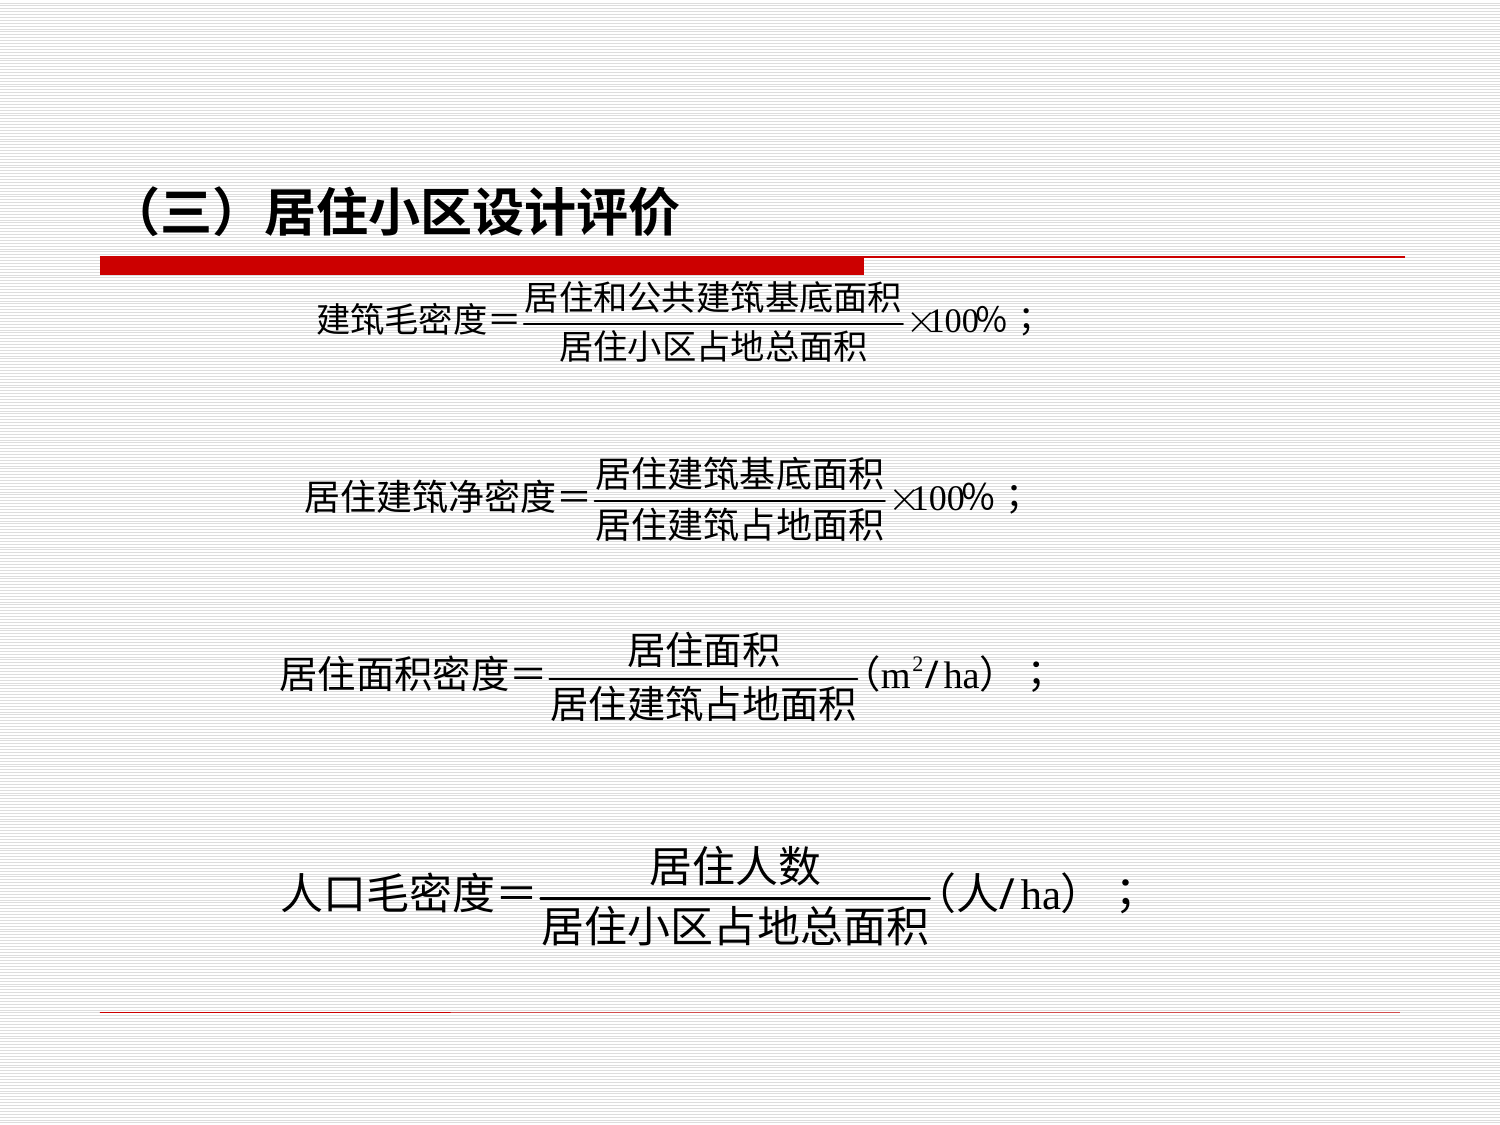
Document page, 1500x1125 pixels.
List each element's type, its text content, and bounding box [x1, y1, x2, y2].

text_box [312, 274, 1025, 370]
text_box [299, 449, 1013, 550]
title （三）居住小区设计评价 [93, 49, 1407, 250]
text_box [274, 837, 1125, 956]
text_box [274, 624, 1038, 731]
